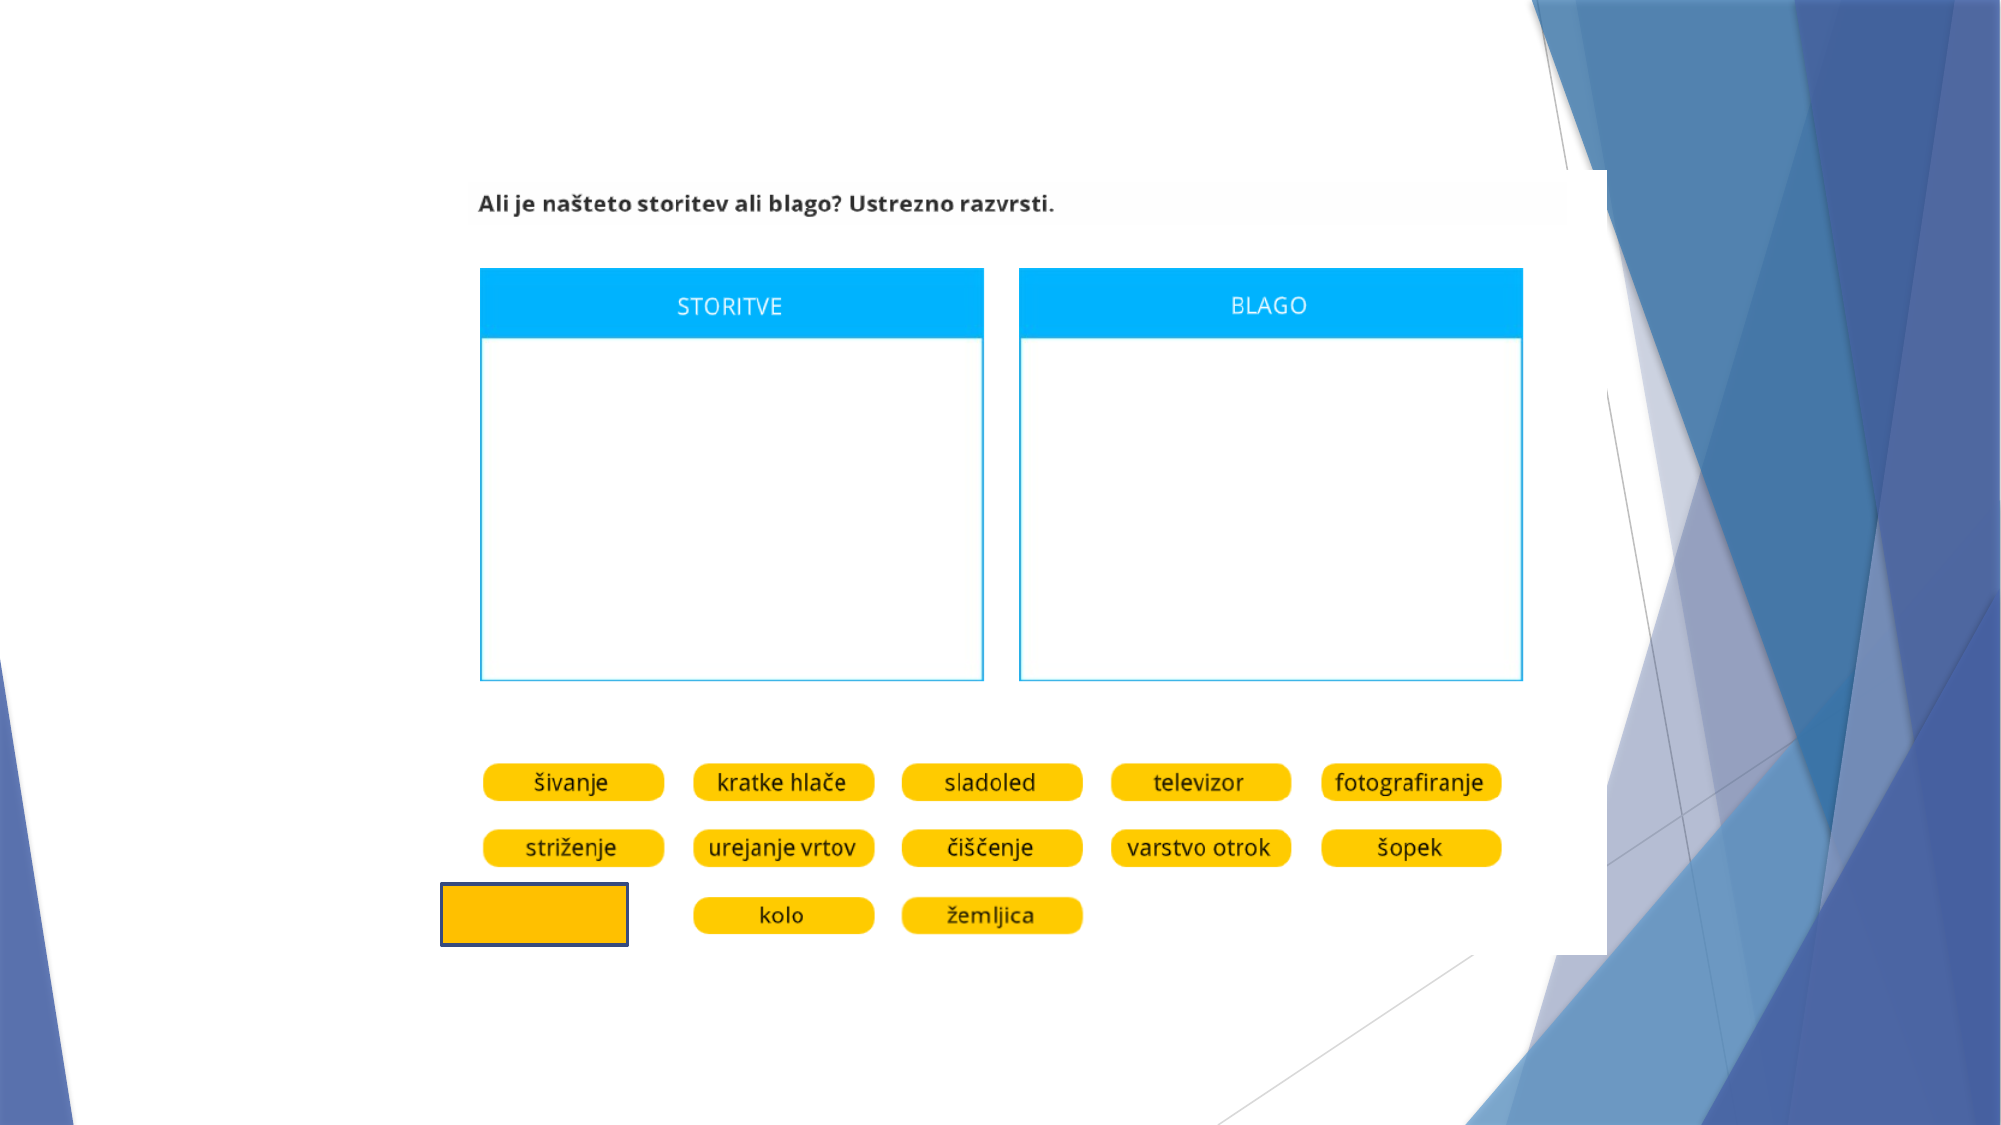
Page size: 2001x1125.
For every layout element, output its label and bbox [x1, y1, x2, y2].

list [393, 169, 1607, 956]
